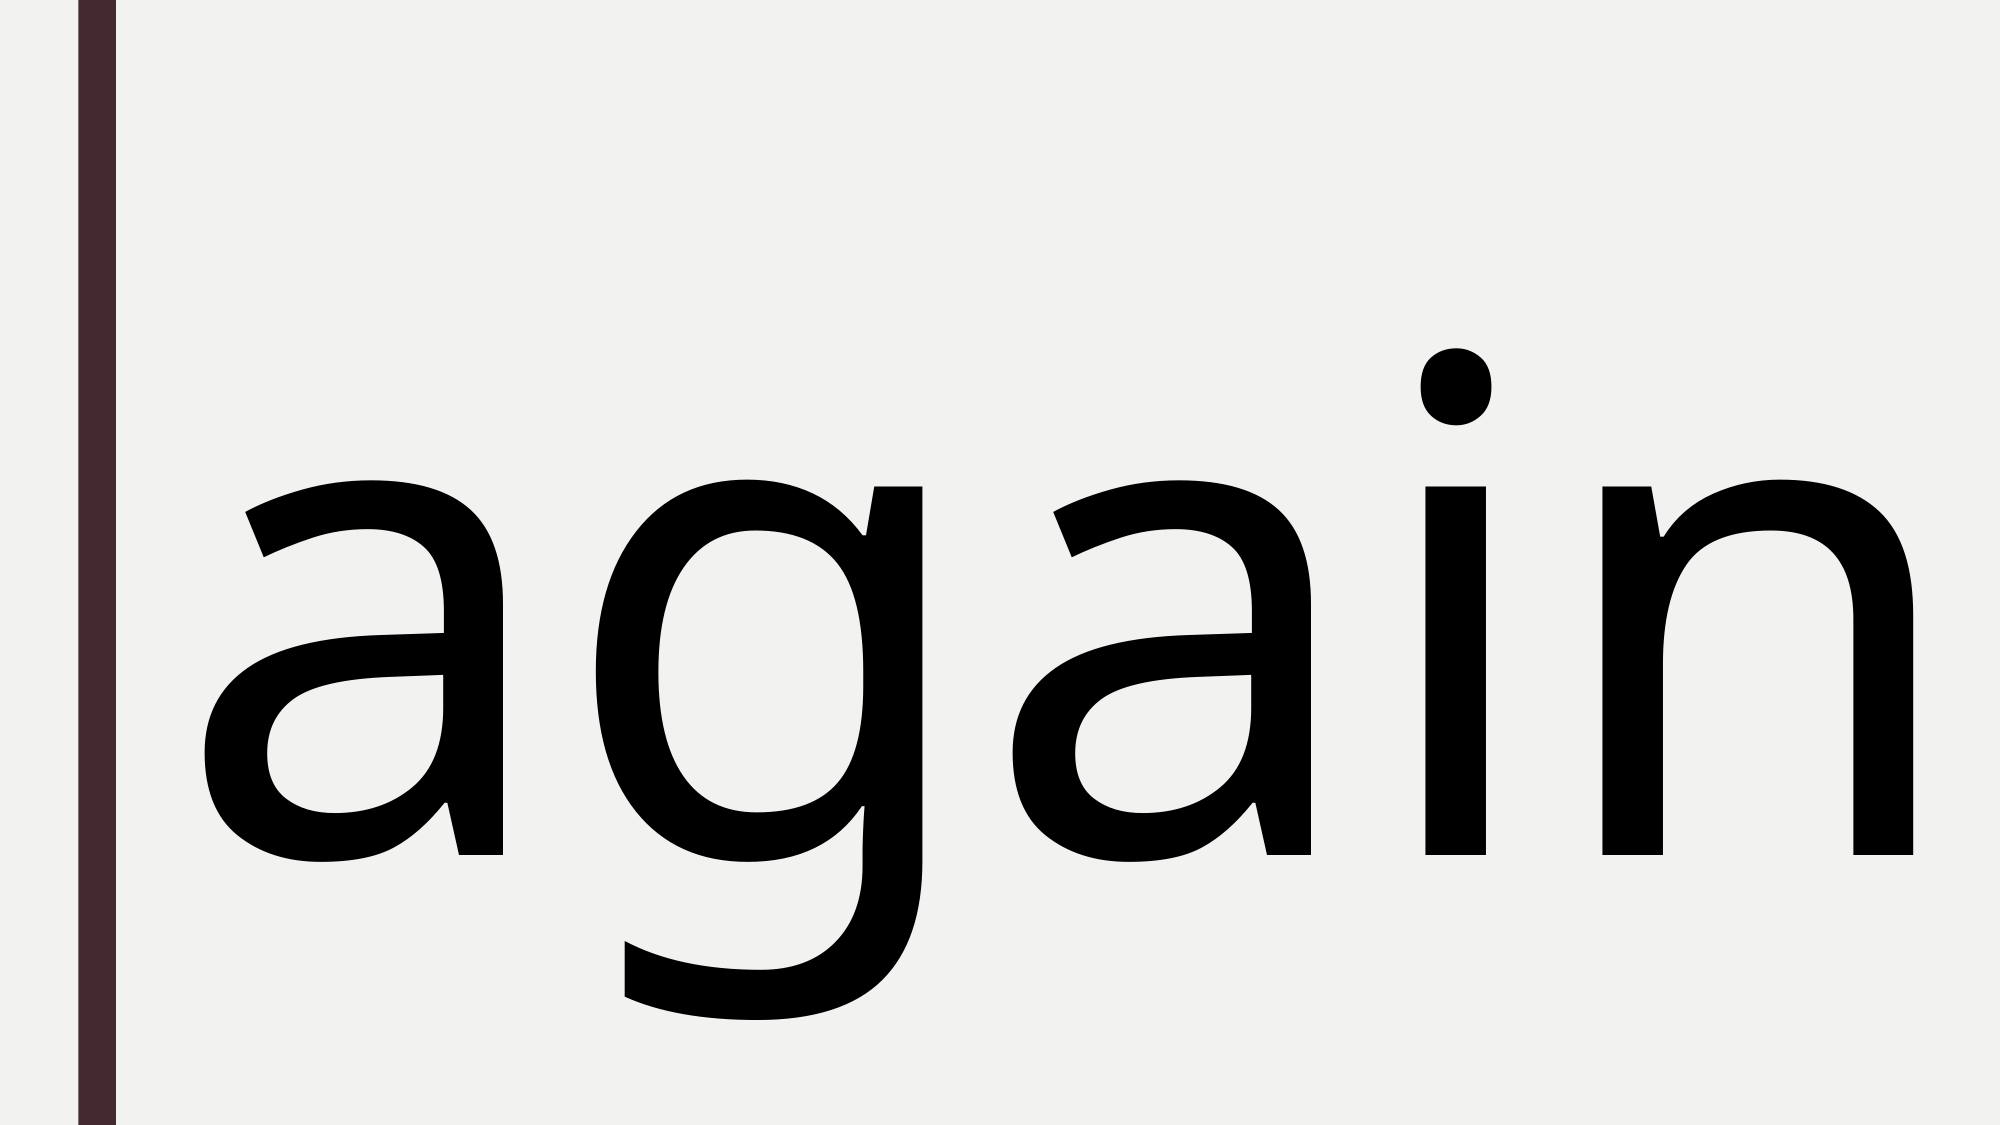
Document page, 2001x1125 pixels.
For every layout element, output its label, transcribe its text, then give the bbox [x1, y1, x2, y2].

text_box again [158, 102, 1985, 1001]
